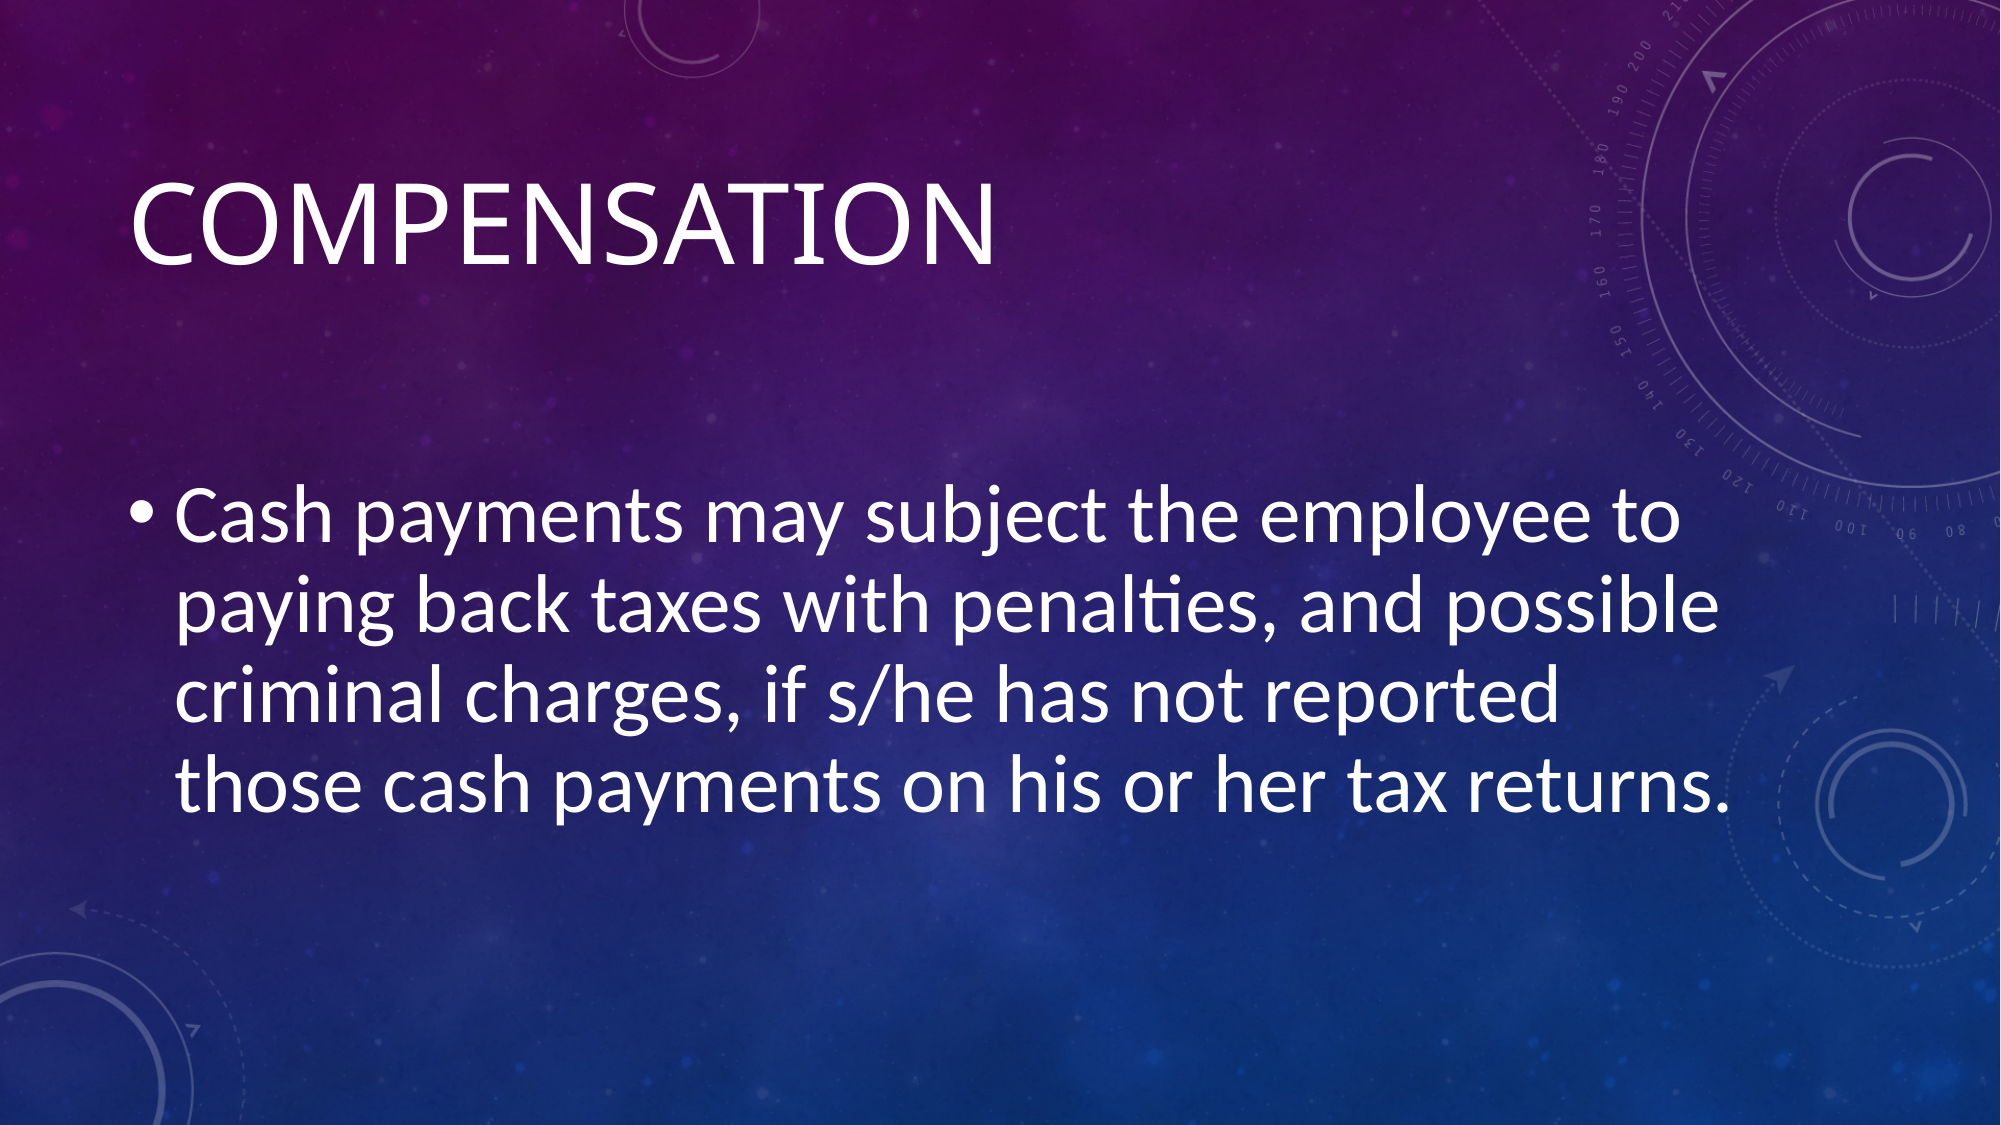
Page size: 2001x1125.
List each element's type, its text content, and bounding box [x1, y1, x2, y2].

picture [0, 0, 2001, 1125]
title Compensation [112, 99, 1775, 339]
list Cash payments may subject the employee to paying back taxes with penalties, and possible criminal charges, if s/he has not reported those cash payments on his or her tax returns. [112, 351, 1775, 950]
